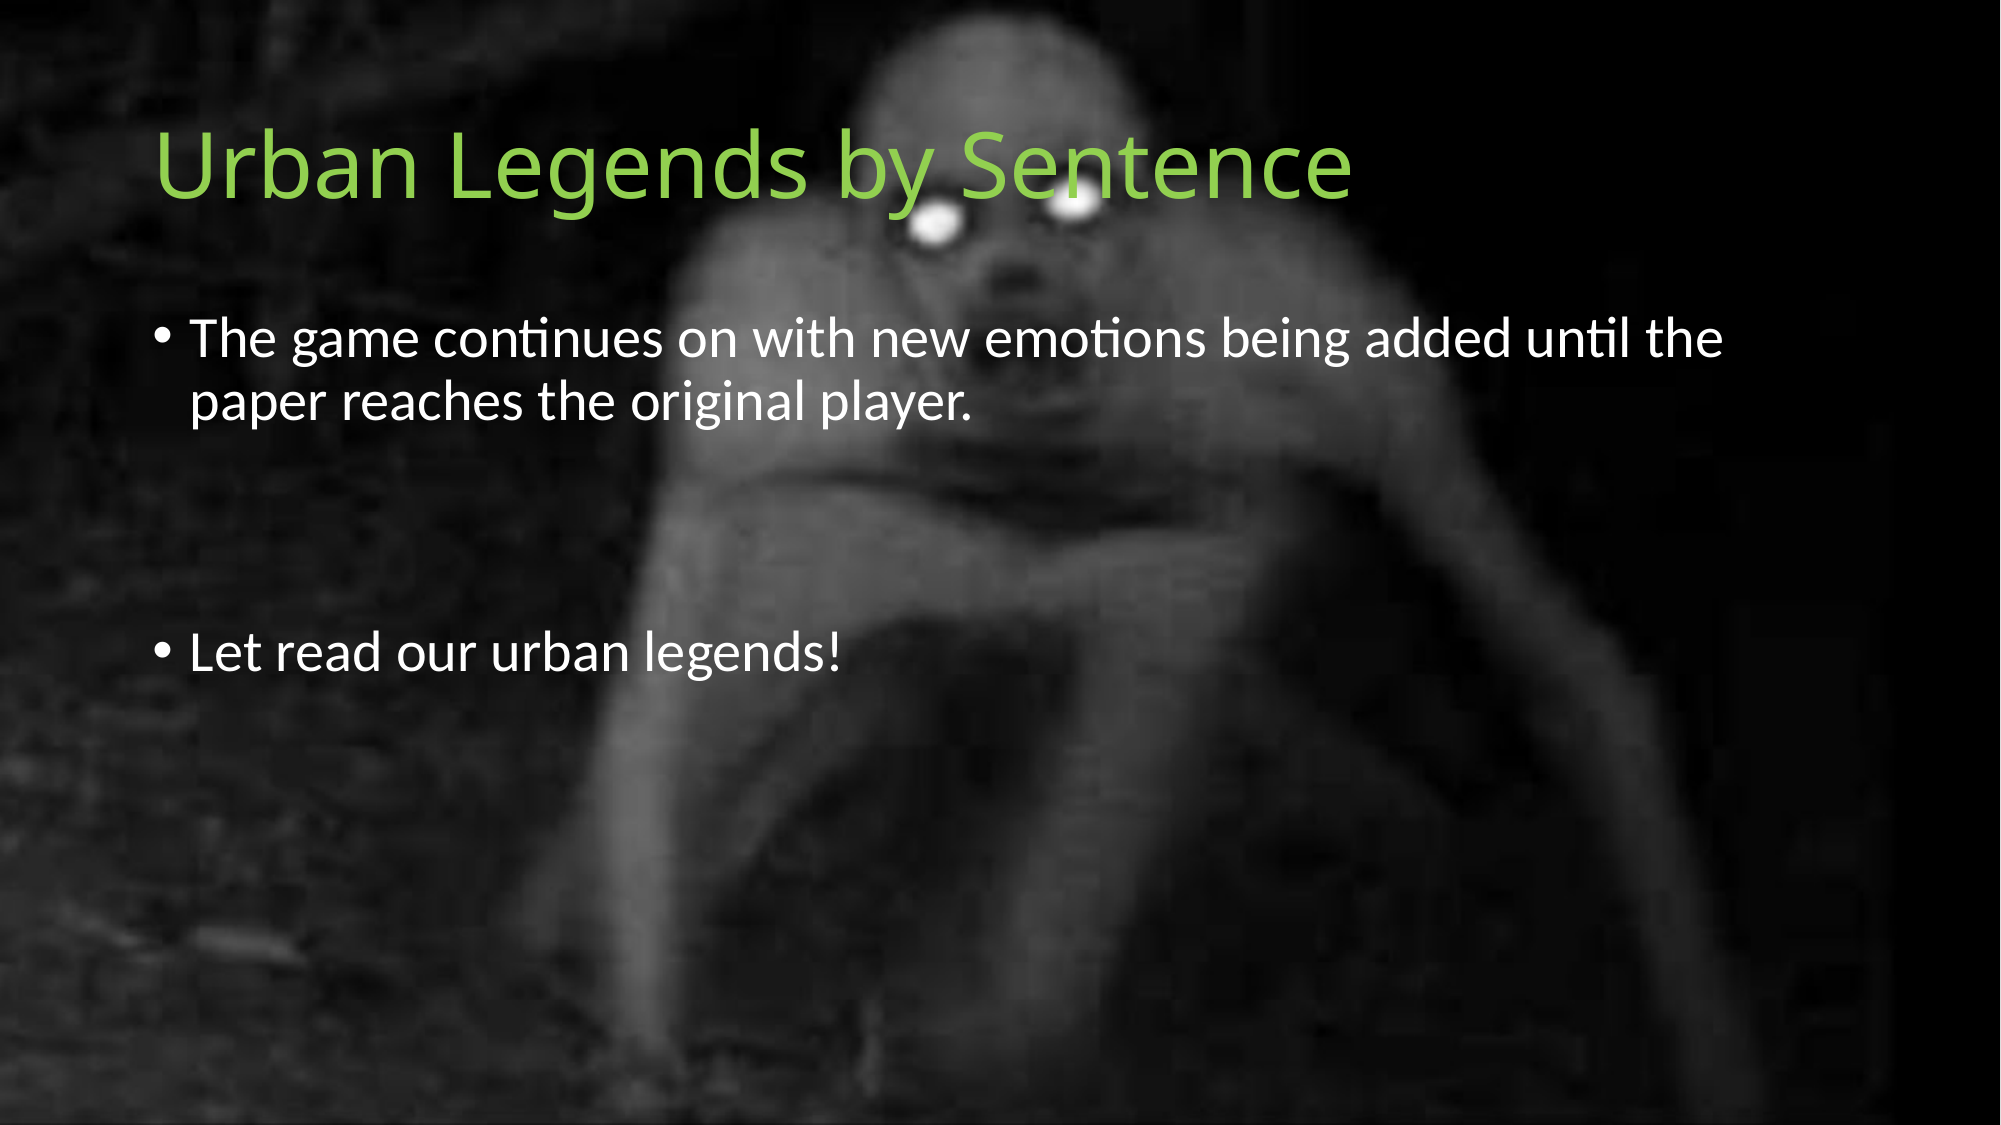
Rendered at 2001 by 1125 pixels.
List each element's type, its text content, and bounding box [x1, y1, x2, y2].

picture [0, 0, 2001, 1125]
title Urban Legends by Sentence [137, 59, 1863, 278]
list The game continues on with new emotions being added until the paper reaches the original player. Let read our urban legends! [137, 299, 1863, 1014]
